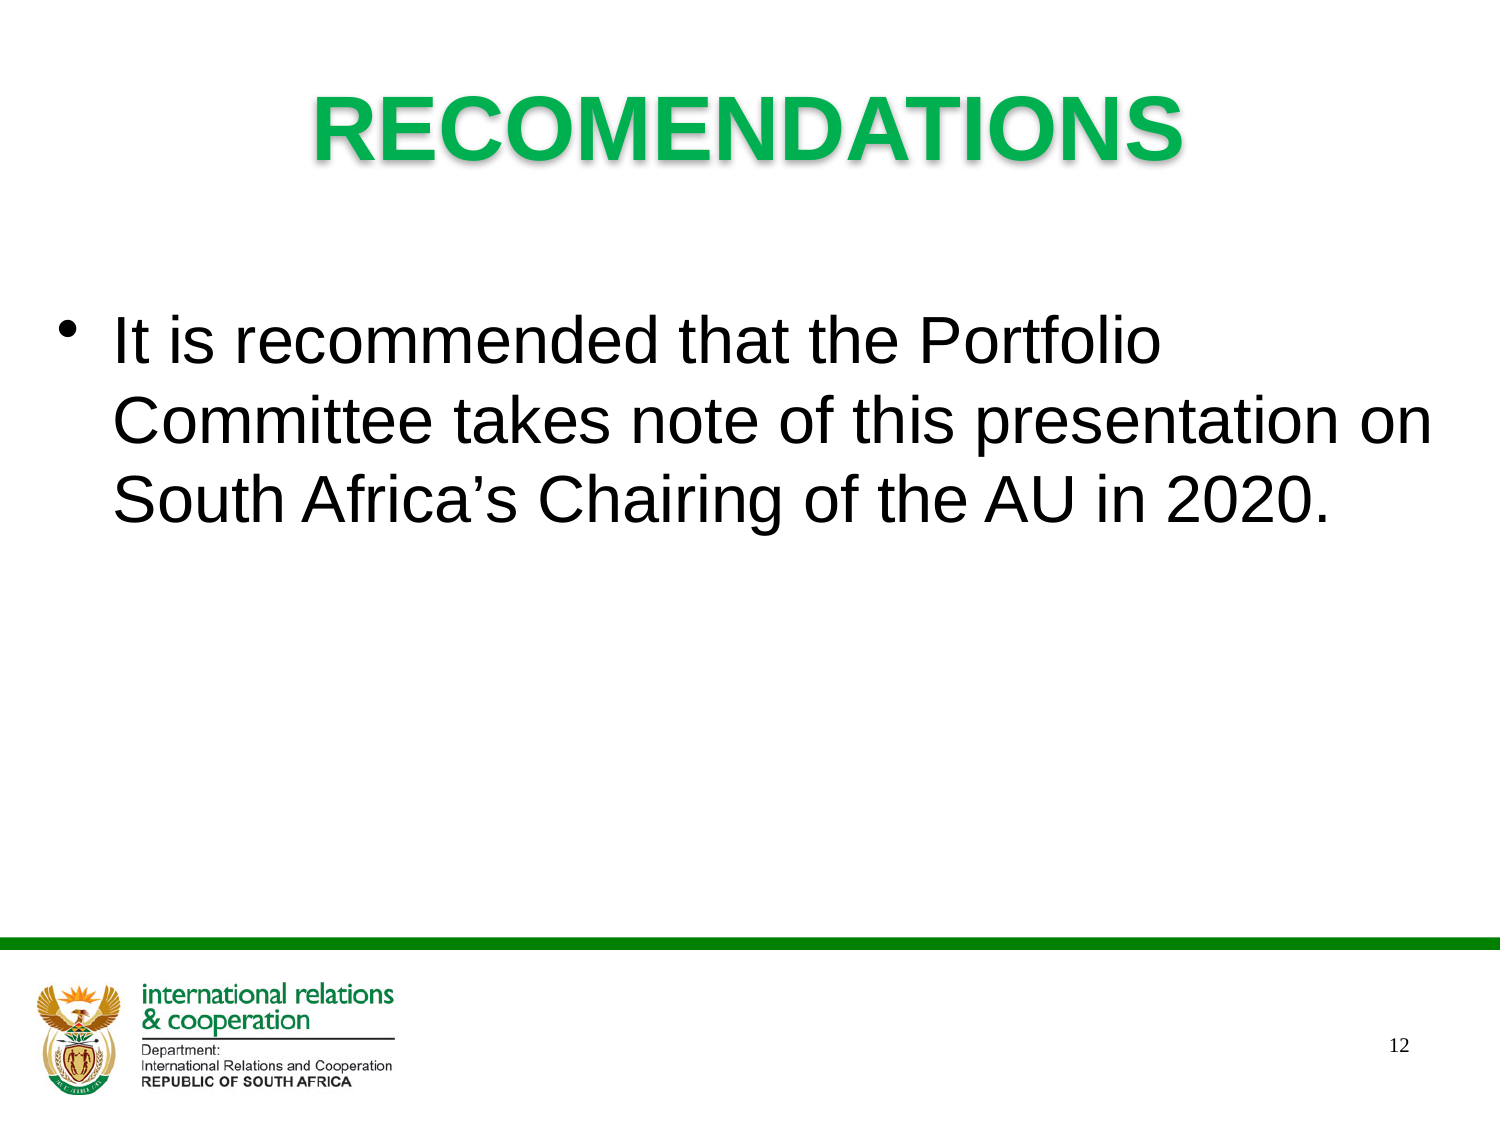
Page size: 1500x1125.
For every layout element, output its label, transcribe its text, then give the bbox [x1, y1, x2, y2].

text_box RECOMENDATIONS [0, 52, 1495, 196]
slide_number 12 [1074, 1024, 1426, 1103]
list It is recommended that the Portfolio Committee takes note of this presentation on South Africa’s Chairing of the AU in 2020. [41, 205, 1483, 1000]
picture [37, 974, 400, 1095]
